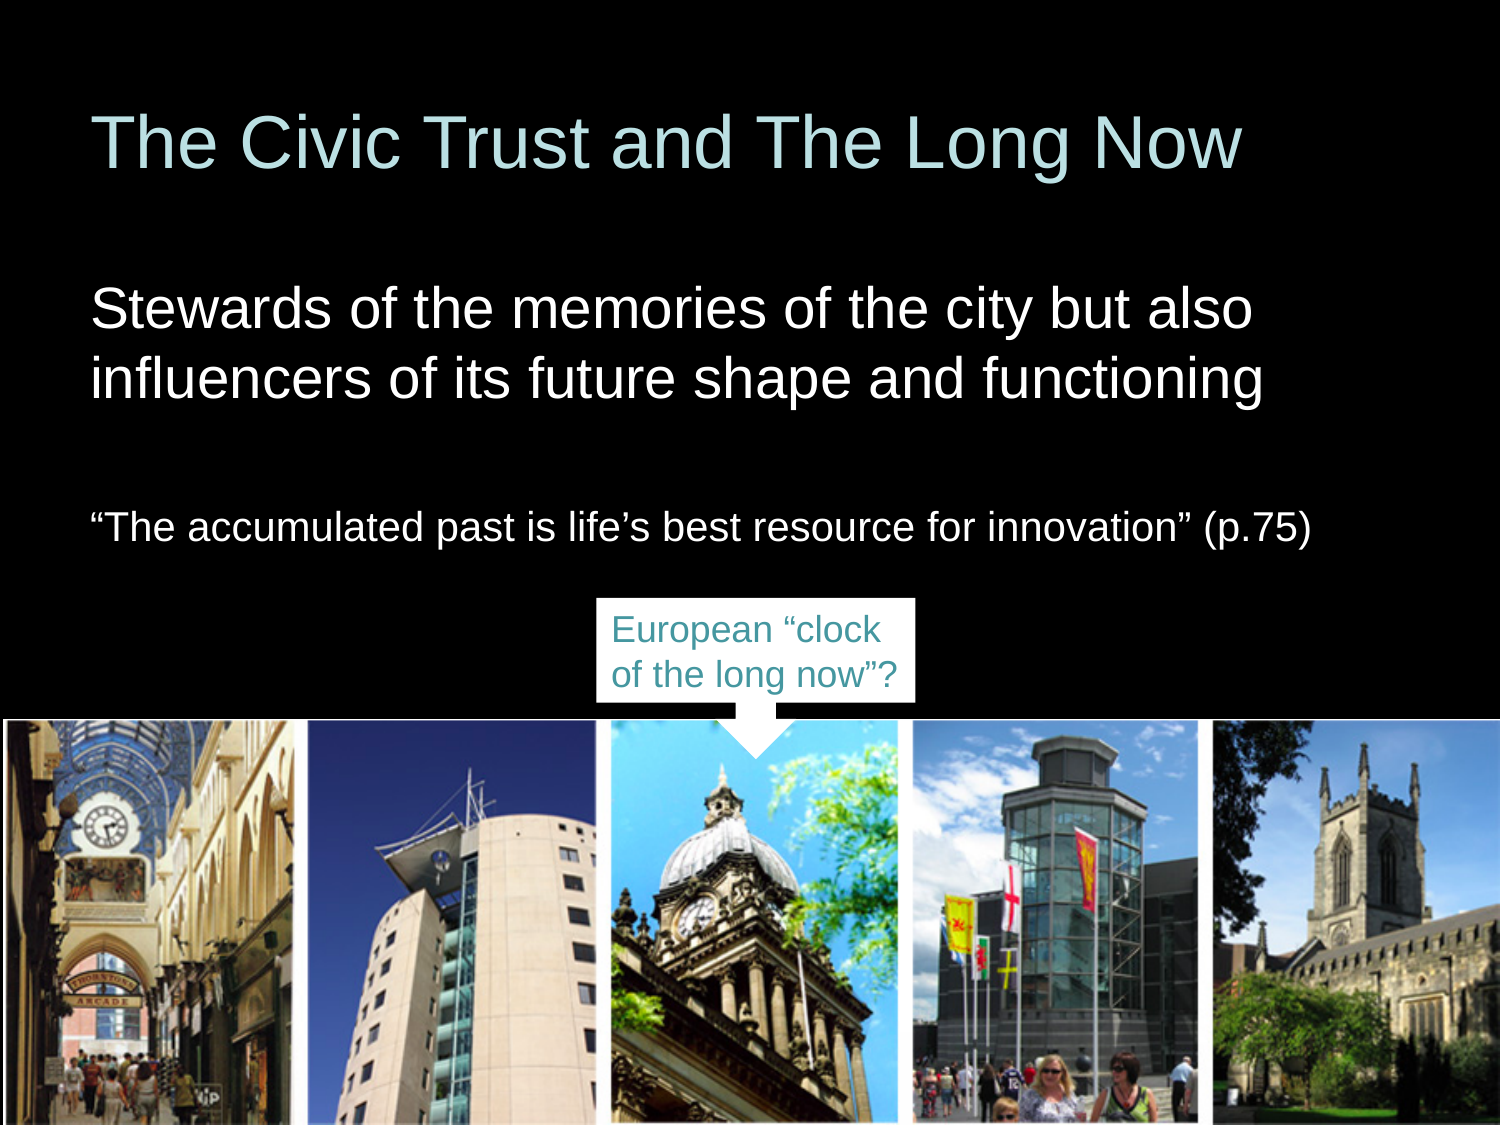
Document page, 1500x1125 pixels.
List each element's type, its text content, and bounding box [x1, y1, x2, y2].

text_box European “clock of the long now”? [596, 597, 916, 718]
list Stewards of the memories of the city but also influencers of its future shape and functioning “The accumulated past is life’s best resource for innovation” (p.75) [75, 262, 1425, 705]
picture [2, 719, 1500, 1125]
title The Civic Trust and The Long Now [75, 45, 1425, 233]
